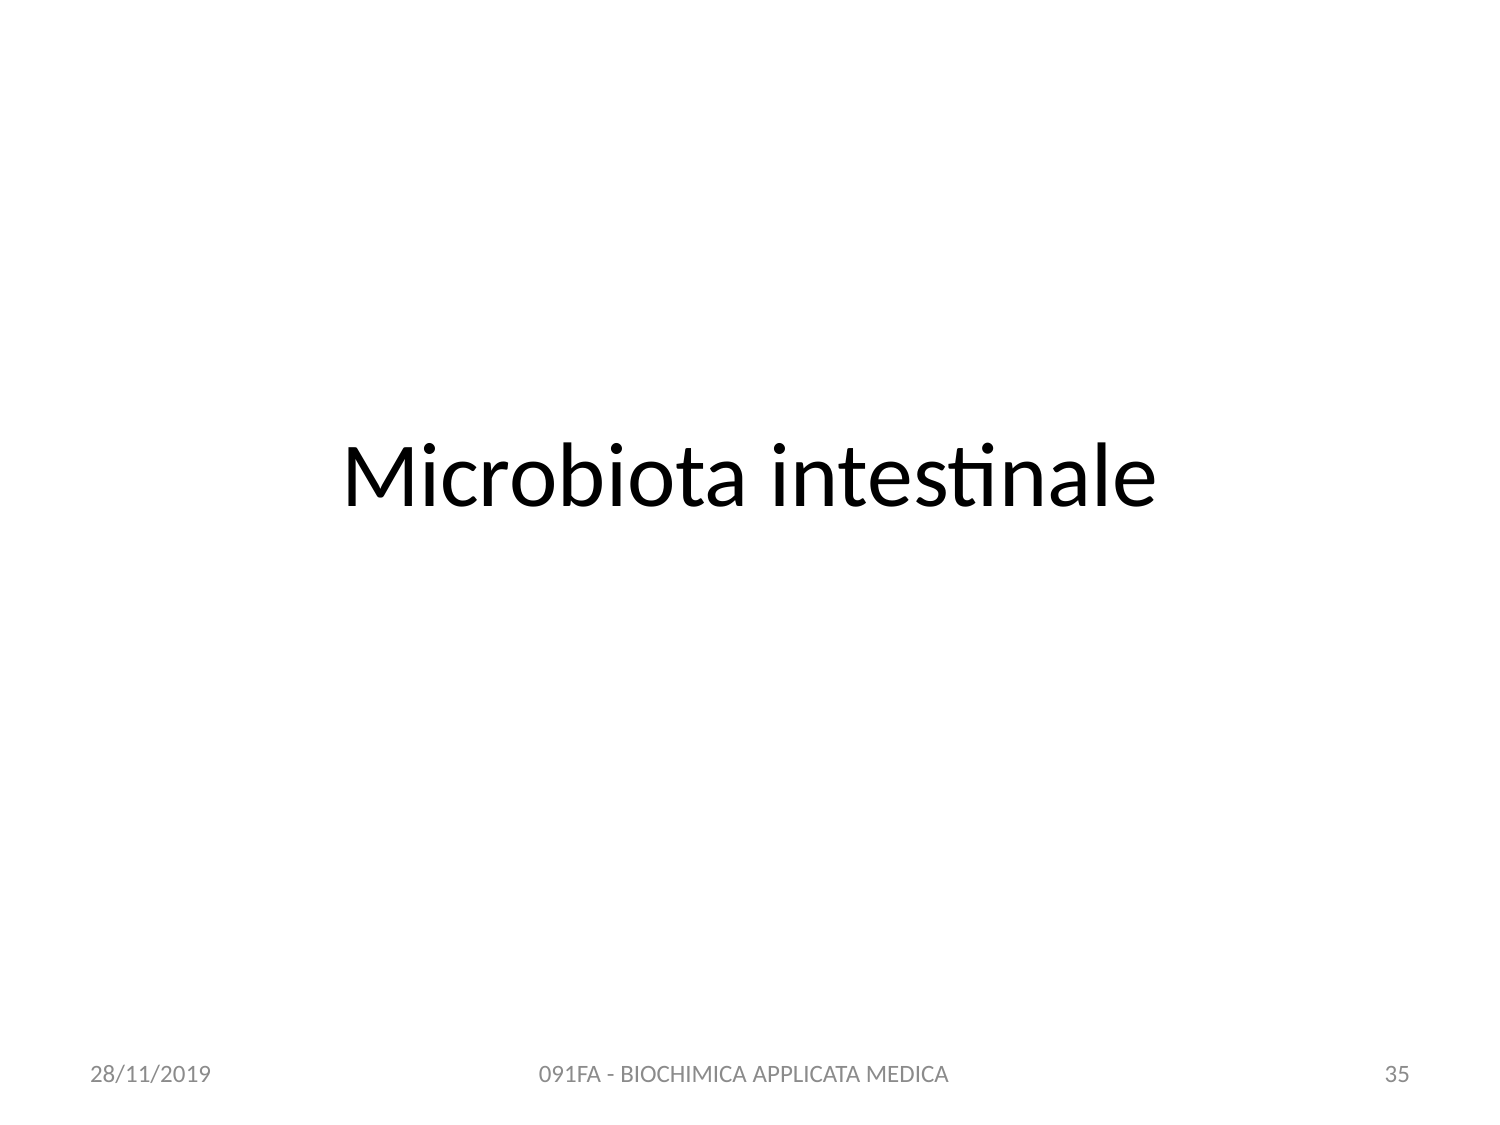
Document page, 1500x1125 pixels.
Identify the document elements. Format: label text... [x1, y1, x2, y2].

slide_number 35 [1074, 1042, 1425, 1103]
title Microbiota intestinale [112, 349, 1388, 591]
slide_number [75, 1042, 425, 1103]
footer 091FA - BIOCHIMICA APPLICATA MEDICA [512, 1042, 988, 1103]
